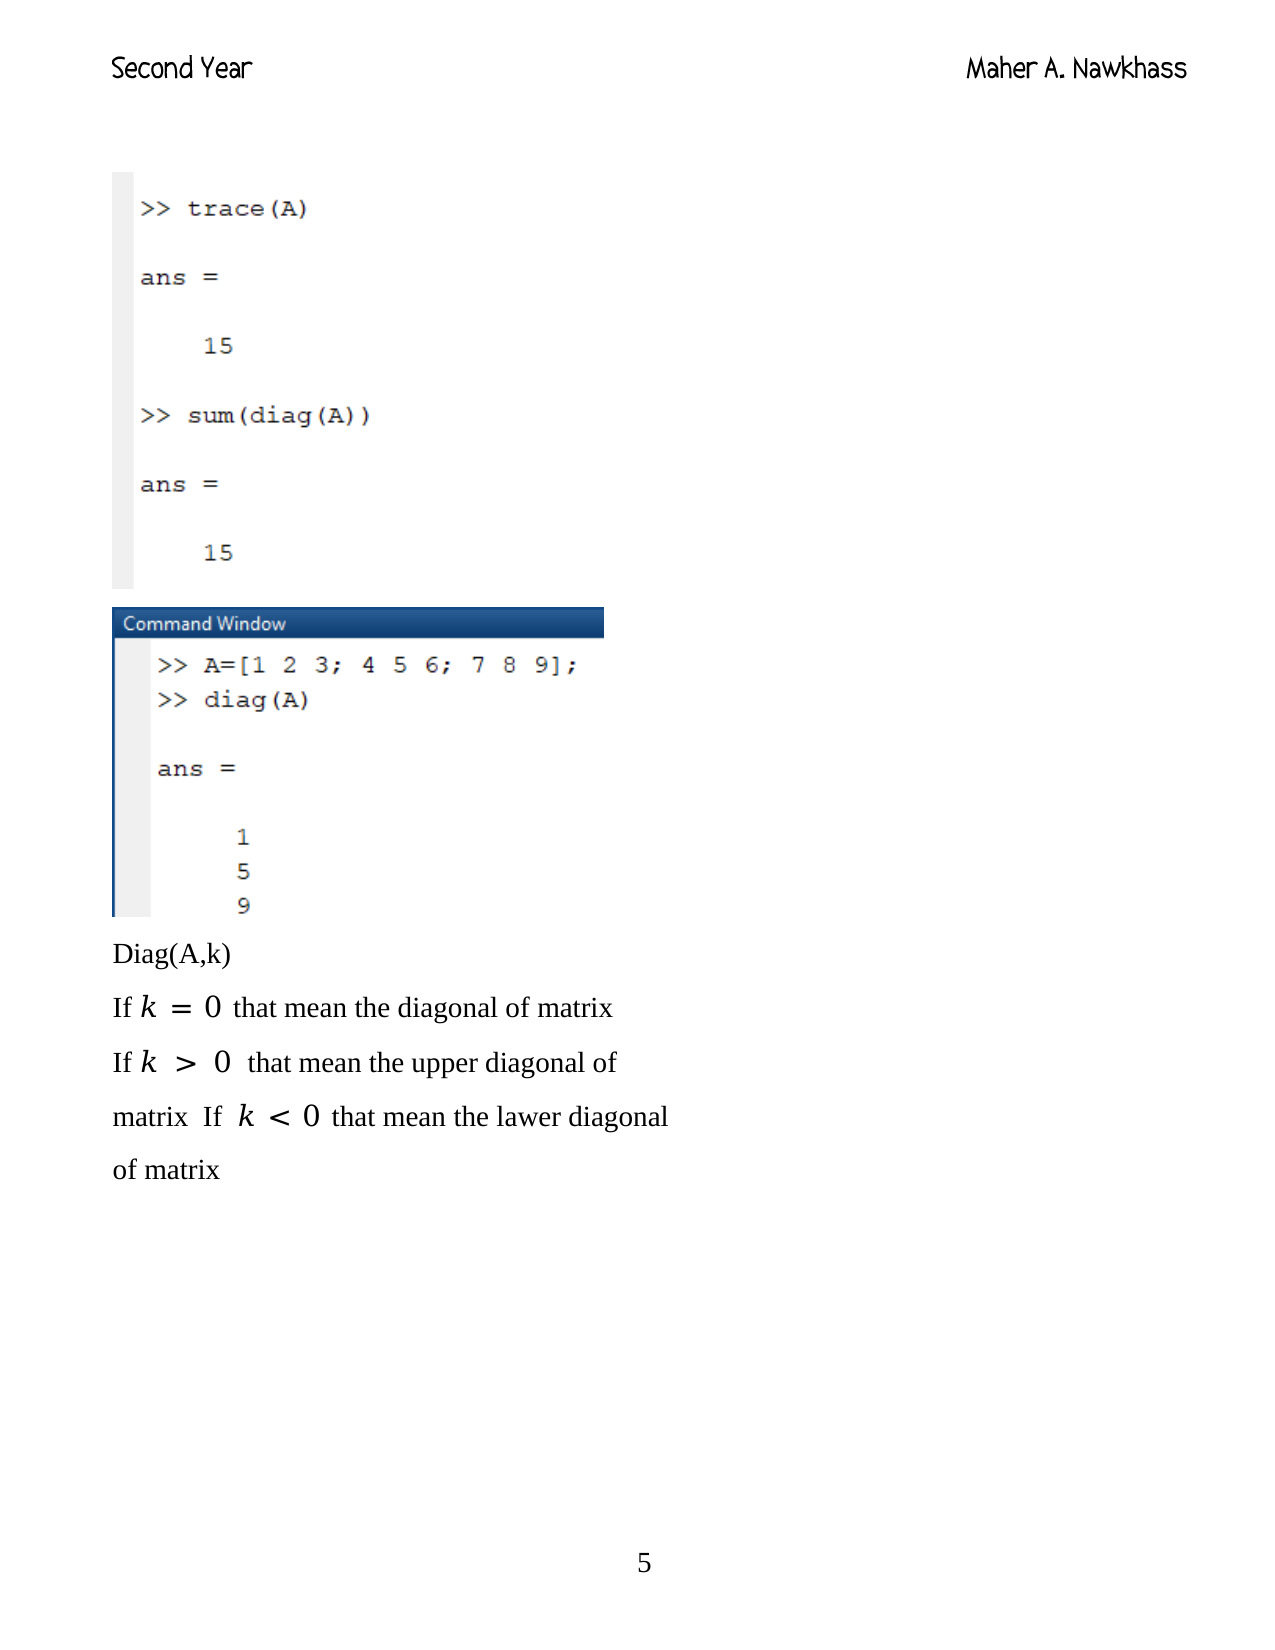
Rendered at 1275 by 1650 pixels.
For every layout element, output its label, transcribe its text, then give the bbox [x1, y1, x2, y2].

picture [112, 607, 604, 918]
text_box Diag(A,k) If 𝑘 = 0 that mean the diagonal of matrix If 𝑘 > 0 that mean the upper diagonal of matrix If 𝑘 < 0 that mean the lawer diagonal of matrix [110, 913, 701, 1186]
picture [112, 172, 369, 589]
picture [966, 46, 1200, 87]
slide_number 10 [630, 1544, 673, 1650]
picture [112, 46, 480, 87]
